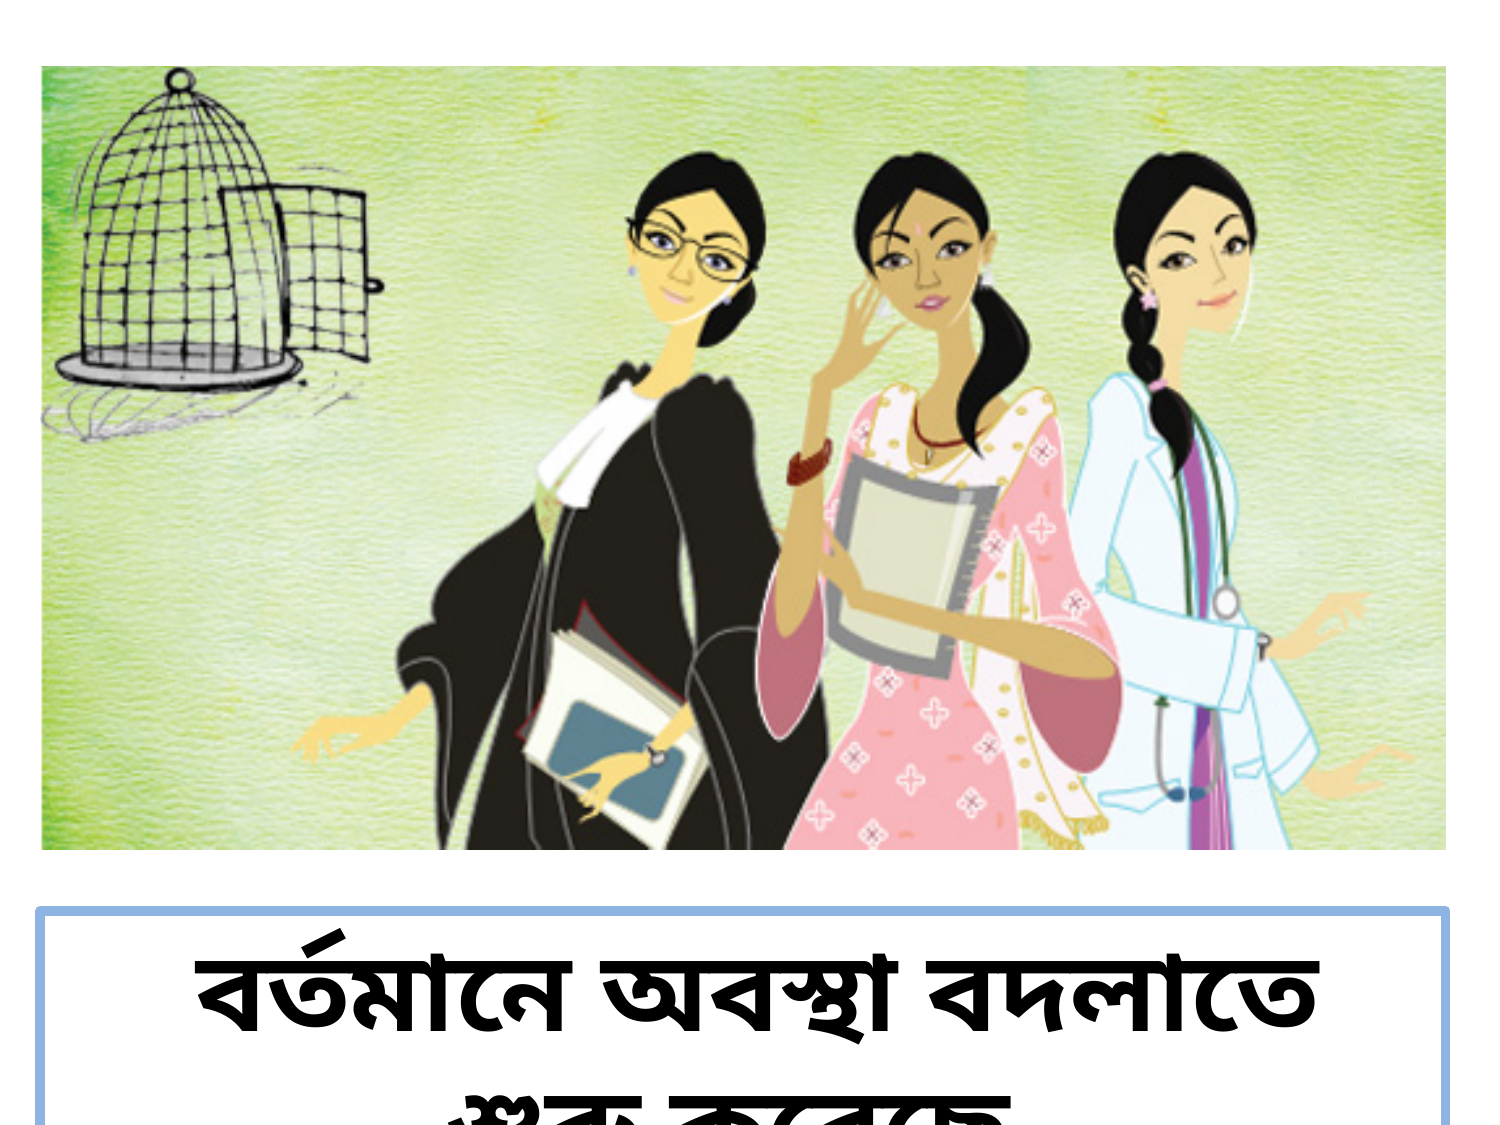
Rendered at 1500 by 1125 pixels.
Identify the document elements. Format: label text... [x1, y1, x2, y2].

text_box বর্তমানে অবস্থা বদলাতে শুরু করেছে [40, 910, 1446, 1125]
picture [39, 65, 1446, 851]
